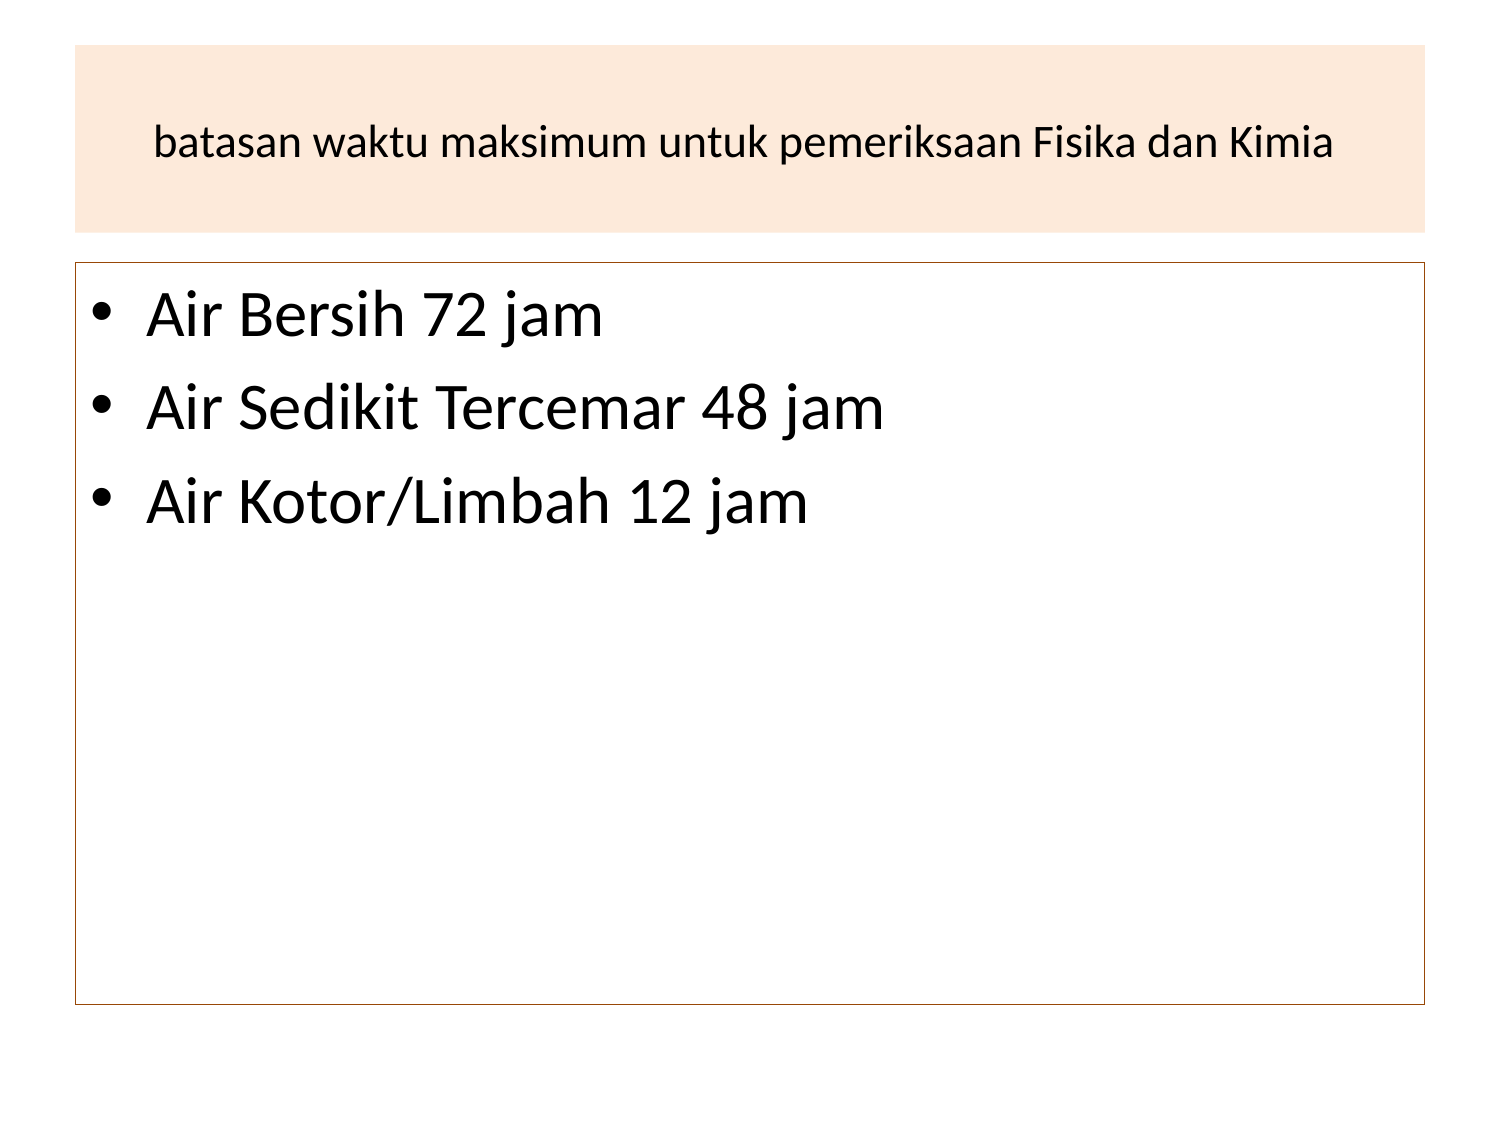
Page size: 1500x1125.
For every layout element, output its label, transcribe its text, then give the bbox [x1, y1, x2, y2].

title batasan waktu maksimum untuk pemeriksaan Fisika dan Kimia [75, 45, 1425, 233]
list Air Bersih 72 jam Air Sedikit Tercemar 48 jam Air Kotor/Limbah 12 jam [75, 262, 1425, 1005]
